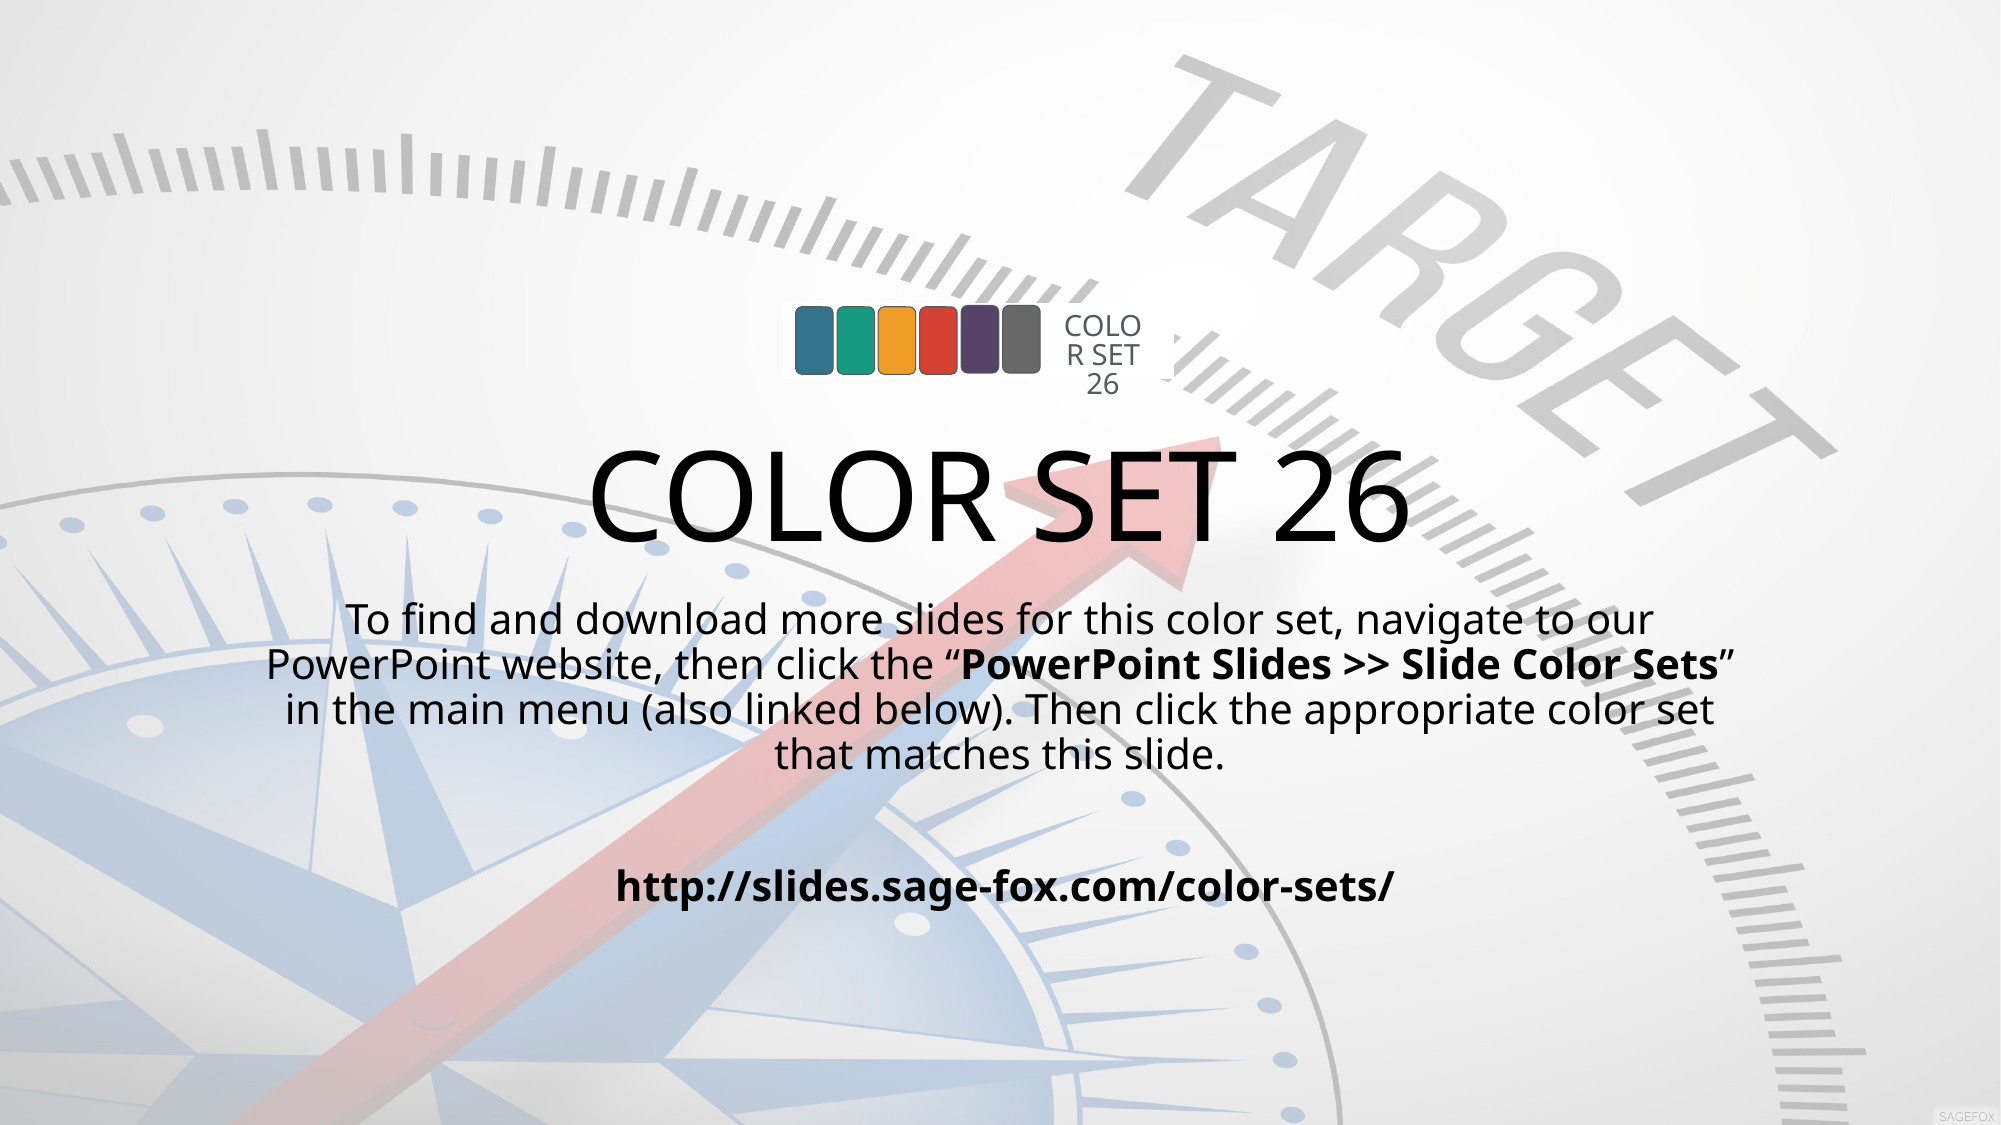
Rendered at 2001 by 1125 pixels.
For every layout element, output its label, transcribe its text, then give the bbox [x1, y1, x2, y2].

subtitle To find and download more slides for this color set, navigate to our PowerPoint website, then click the “PowerPoint Slides >> Slide Color Sets” in the main menu (also linked below). Then click the appropriate color set that matches this slide. http://slides.sage-fox.com/color-sets/ [249, 590, 1750, 863]
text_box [783, 303, 1174, 380]
title COLOR SET 26 [249, 184, 1750, 576]
